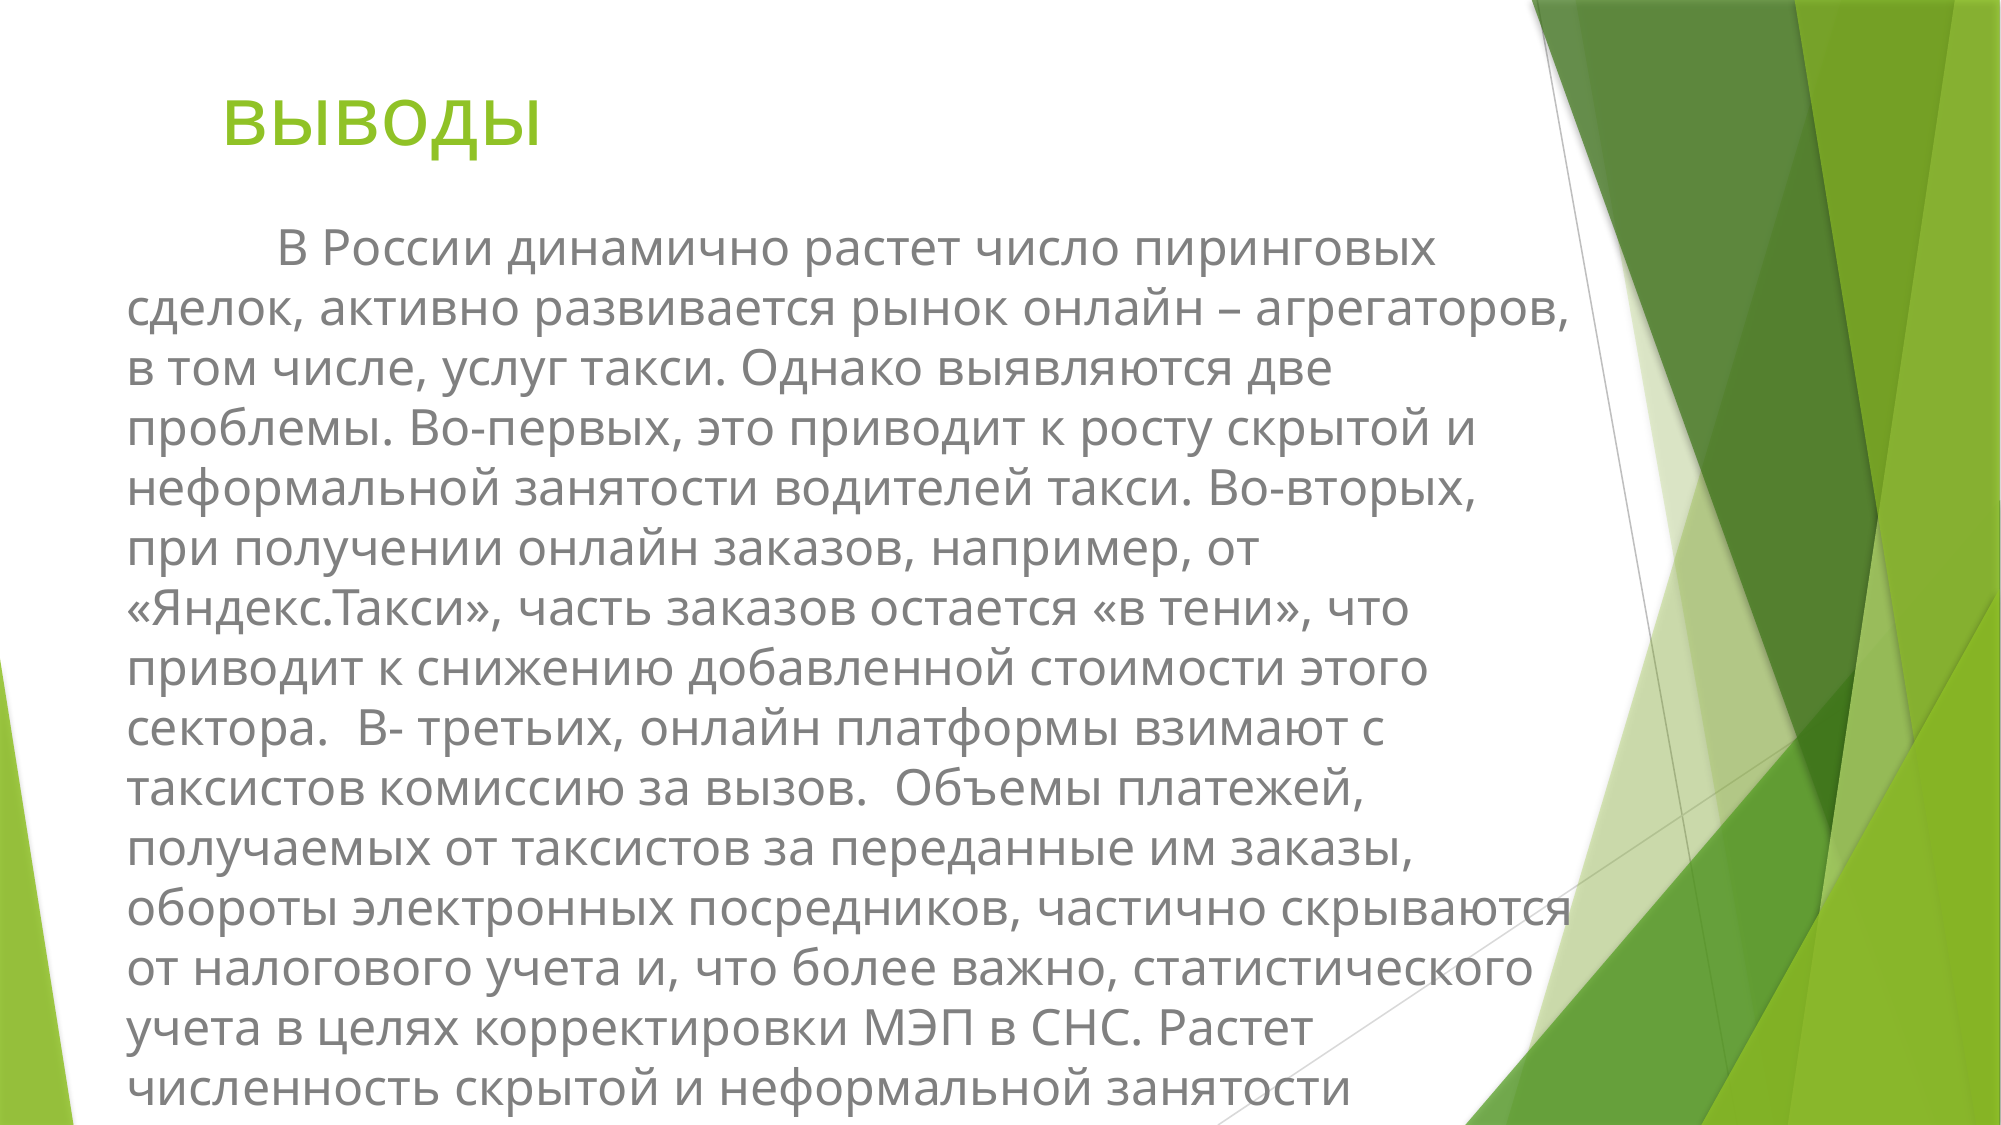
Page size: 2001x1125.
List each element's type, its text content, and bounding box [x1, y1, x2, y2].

list В России динамично растет число пиринговых сделок, активно развивается рынок онлайн – агрегаторов, в том числе, услуг такси. Однако выявляются две проблемы. Во-первых, это приводит к росту скрытой и неформальной занятости водителей такси. Во-вторых, при получении онлайн заказов, например, от «Яндекс.Такси», часть заказов остается «в тени», что приводит к снижению добавленной стоимости этого сектора. В- третьих, онлайн платформы взимают с таксистов комиссию за вызов. Объемы платежей, получаемых от таксистов за переданные им заказы, обороты электронных посредников, частично скрываются от налогового учета и, что более важно, статистического учета в целях корректировки МЭП в СНС. Растет численность скрытой и неформальной занятости населения. [111, 208, 1599, 1026]
title выводы [205, 44, 1616, 171]
